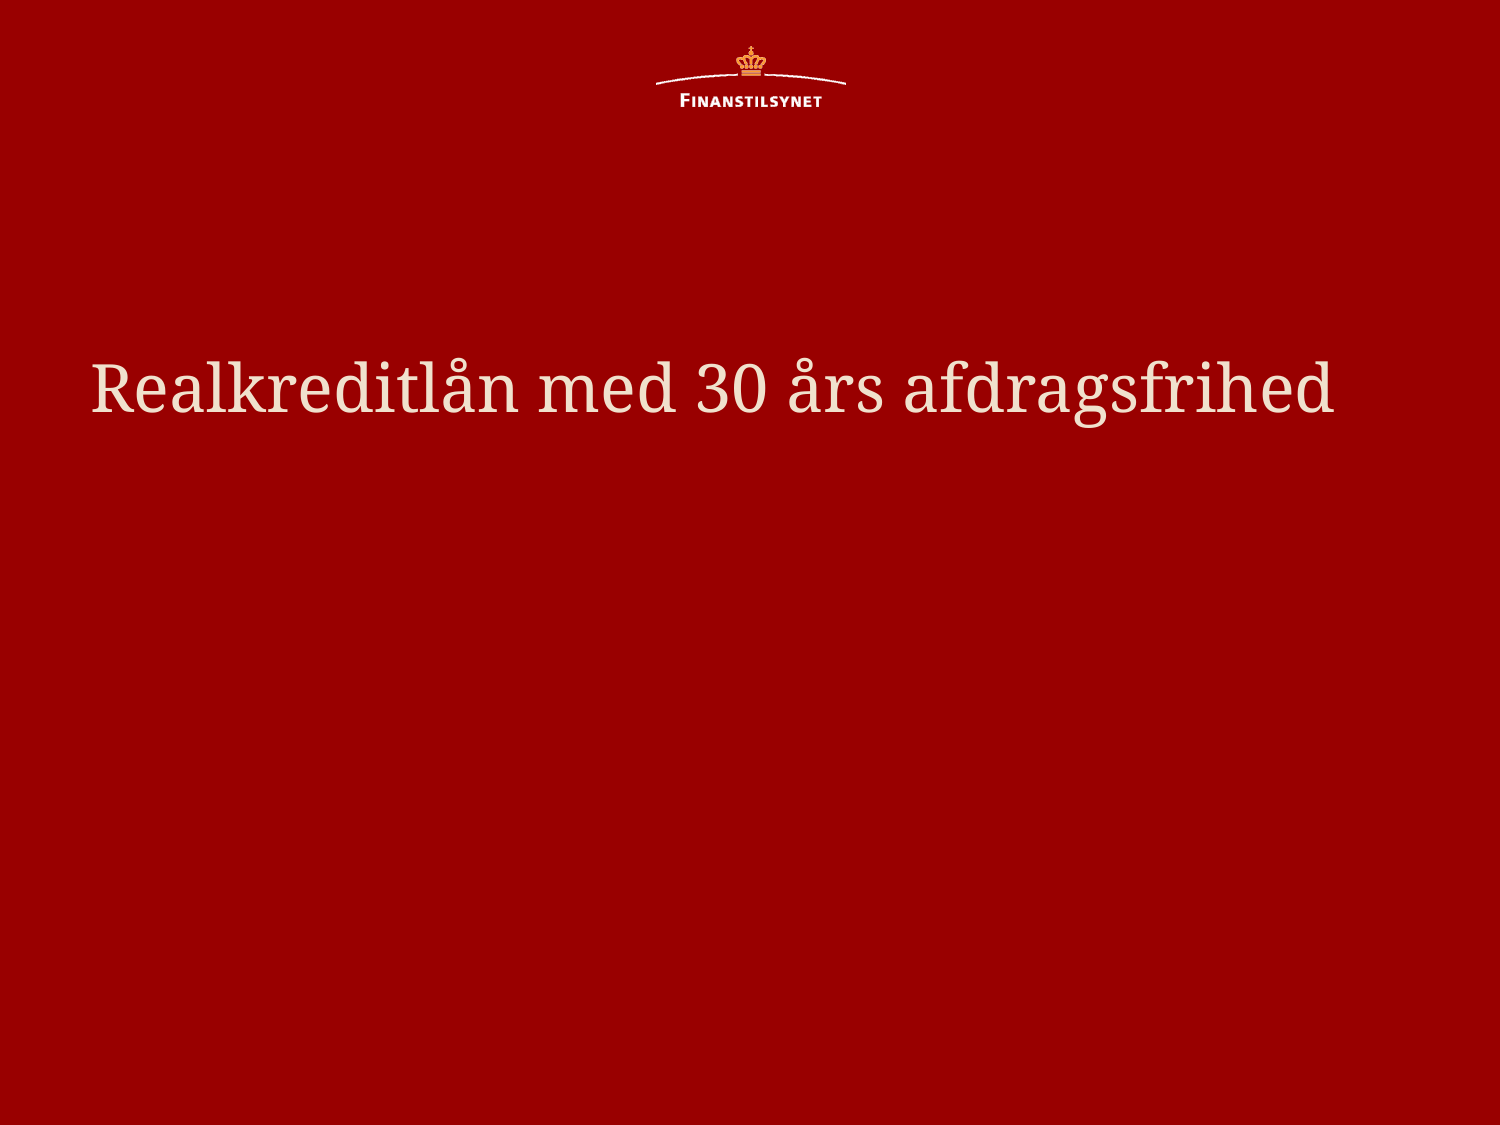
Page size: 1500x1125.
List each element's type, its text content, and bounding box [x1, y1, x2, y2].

picture [656, 46, 846, 107]
list Realkreditlån med 30 års afdragsfrihed [75, 338, 1425, 680]
